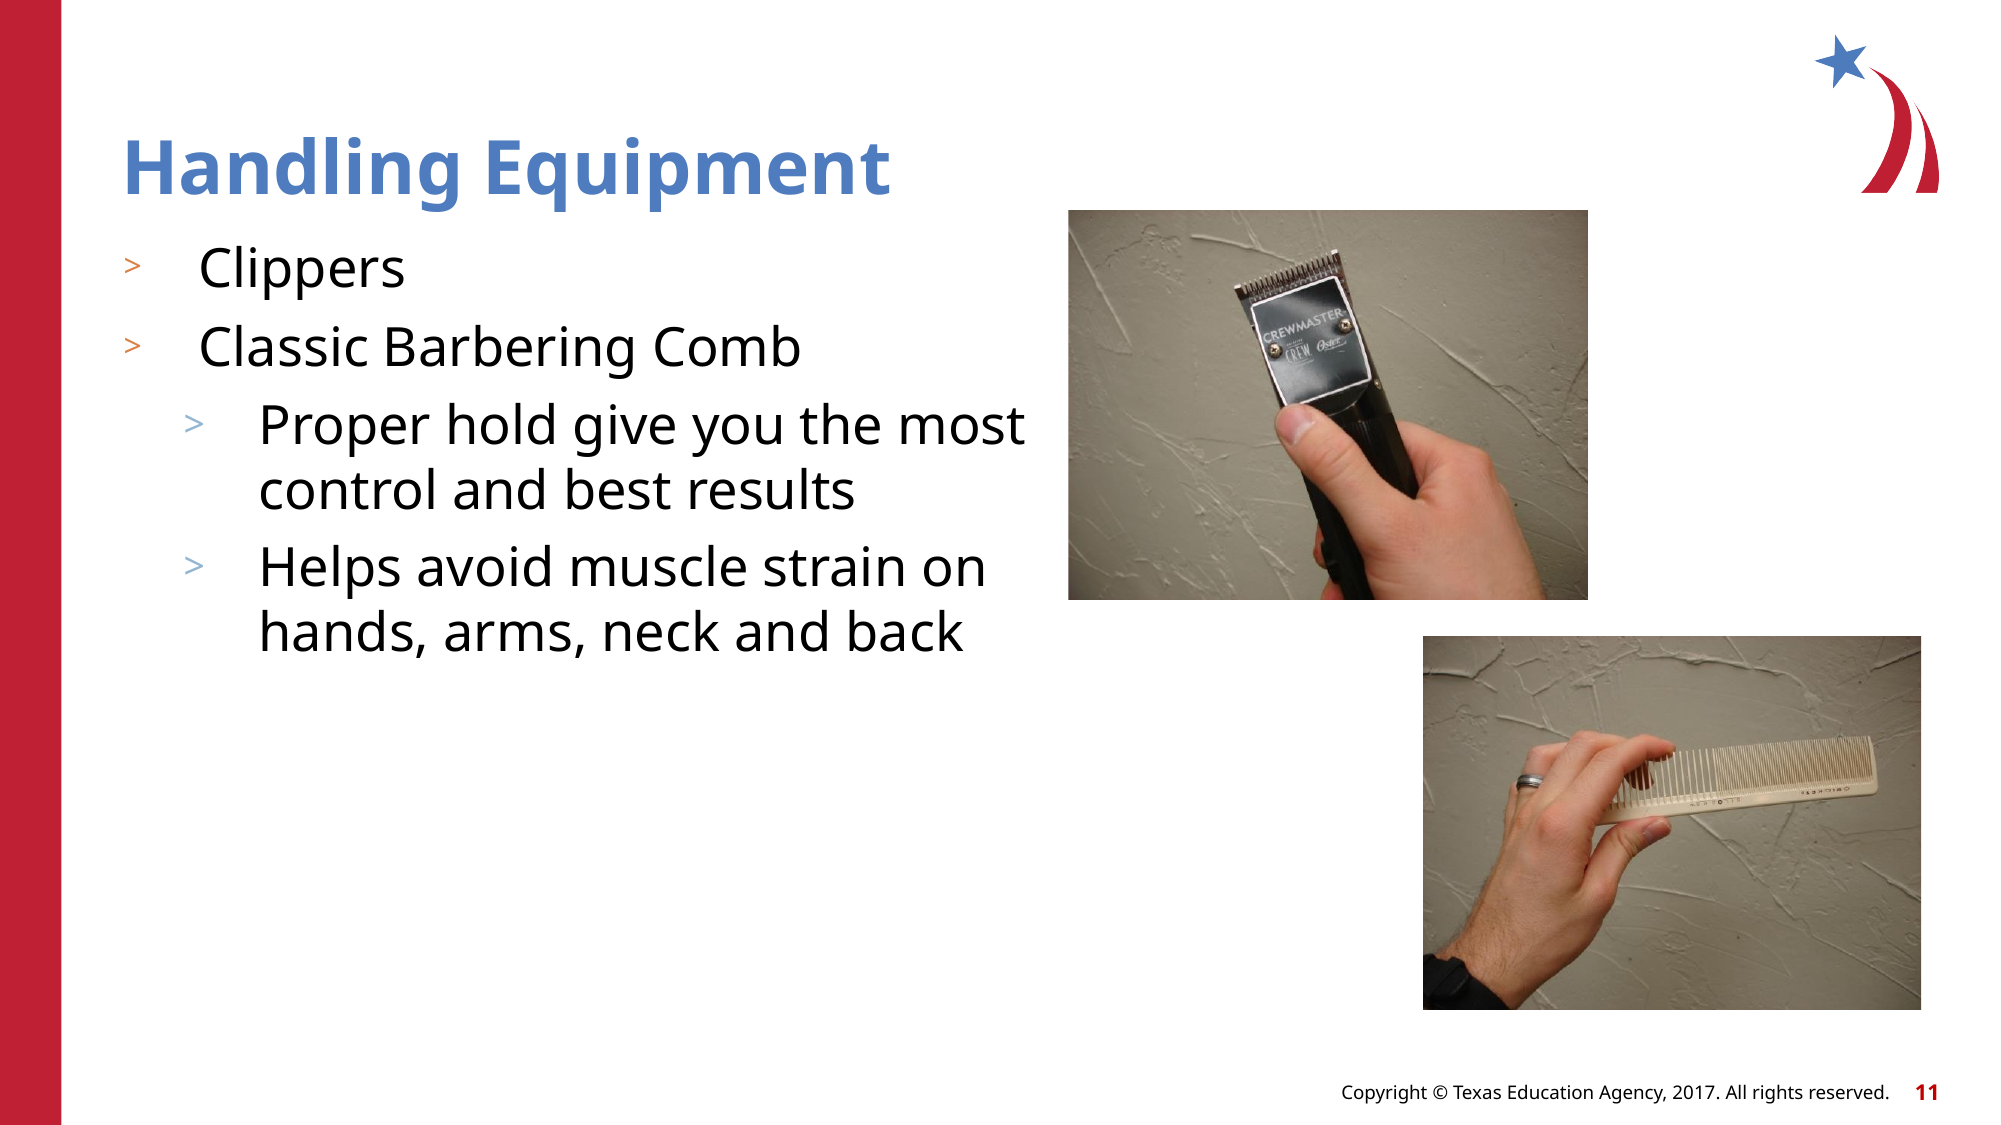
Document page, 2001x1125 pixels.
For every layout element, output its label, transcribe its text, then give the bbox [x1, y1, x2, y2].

title Handling Equipment [121, 66, 1772, 211]
text_box [1068, 210, 1588, 600]
text_box [1423, 636, 1922, 1010]
picture [1814, 34, 1939, 193]
list Clippers Classic Barbering Comb Proper hold give you the most control and best results Helps avoid muscle strain on hands, arms, neck and back [121, 233, 1089, 1010]
